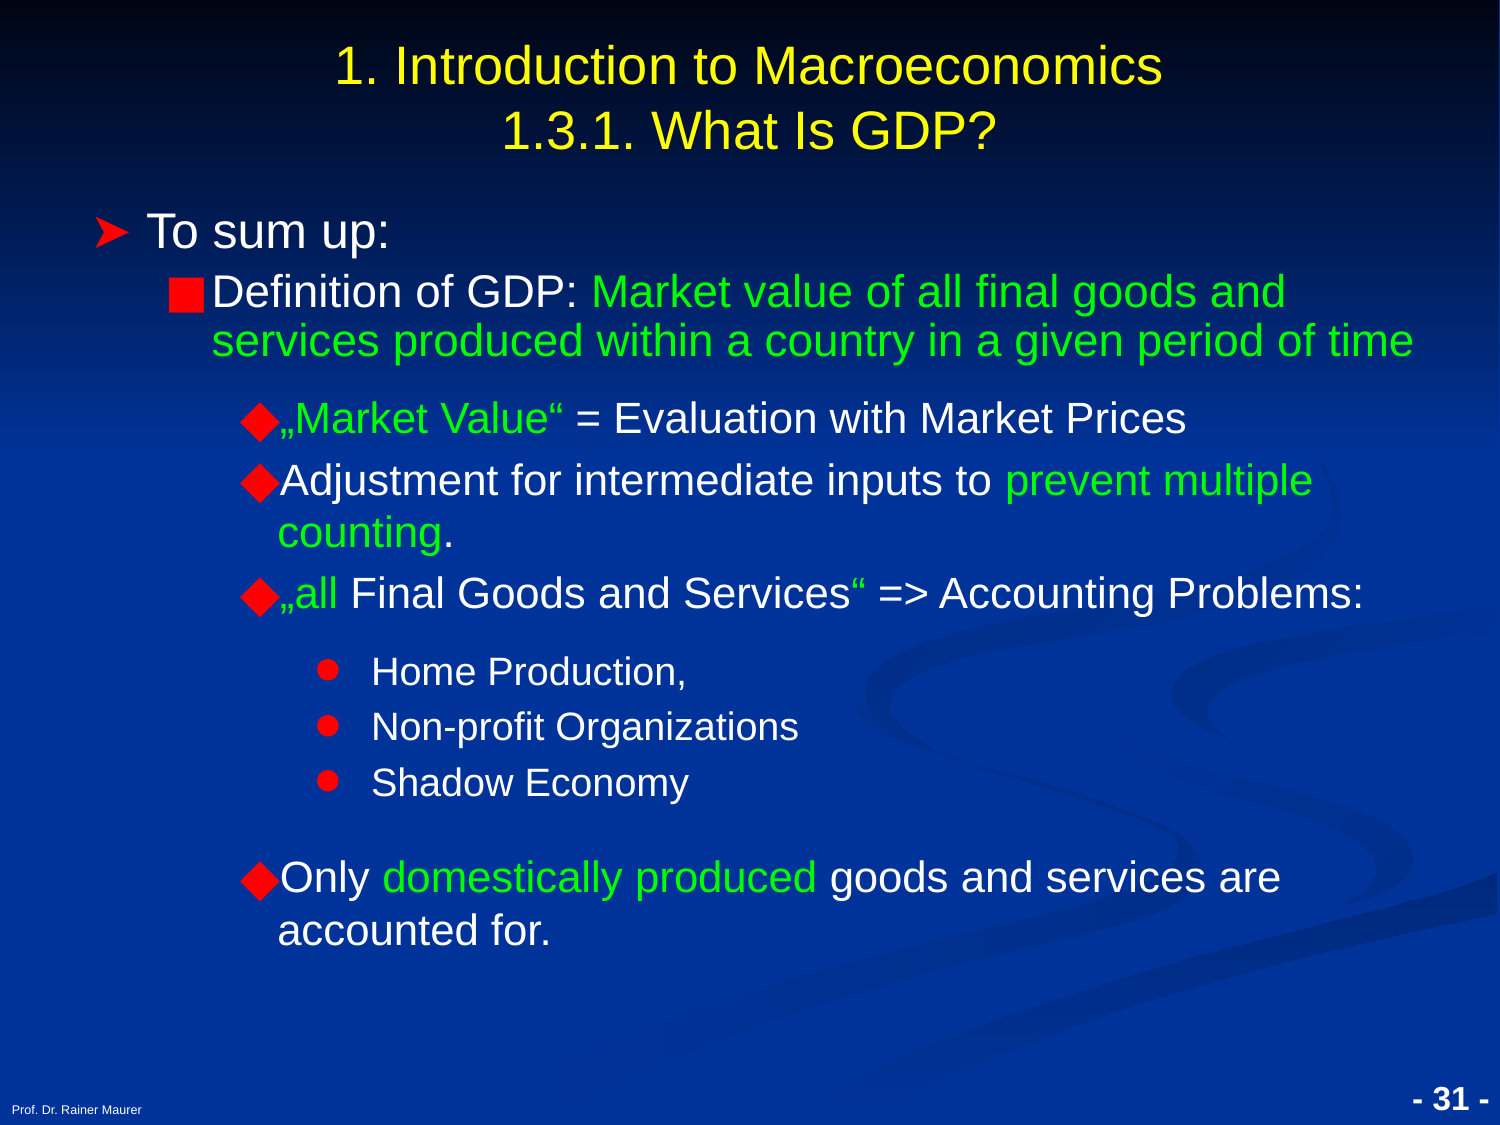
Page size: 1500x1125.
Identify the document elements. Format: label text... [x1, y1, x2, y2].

slide_number - 31 - [1440, 1045, 1500, 1125]
footer Prof. Dr. Rainer Maurer [0, 1045, 75, 1125]
text_box To sum up: Definition of GDP: Market value of all final goods and services produced within a country in a given period of time „Market Value“ = Evaluation with Market Prices Adjustment for intermediate inputs to prevent multiple counting. „all Final Goods and Services“ => Accounting Problems: Home Production, Non-profit Organizations Shadow Economy Only domestically produced goods and services are accounted for. [75, 191, 1440, 1125]
title 1. Introduction to Macroeconomics 1.3.1. What Is GDP? [75, 5, 1425, 186]
